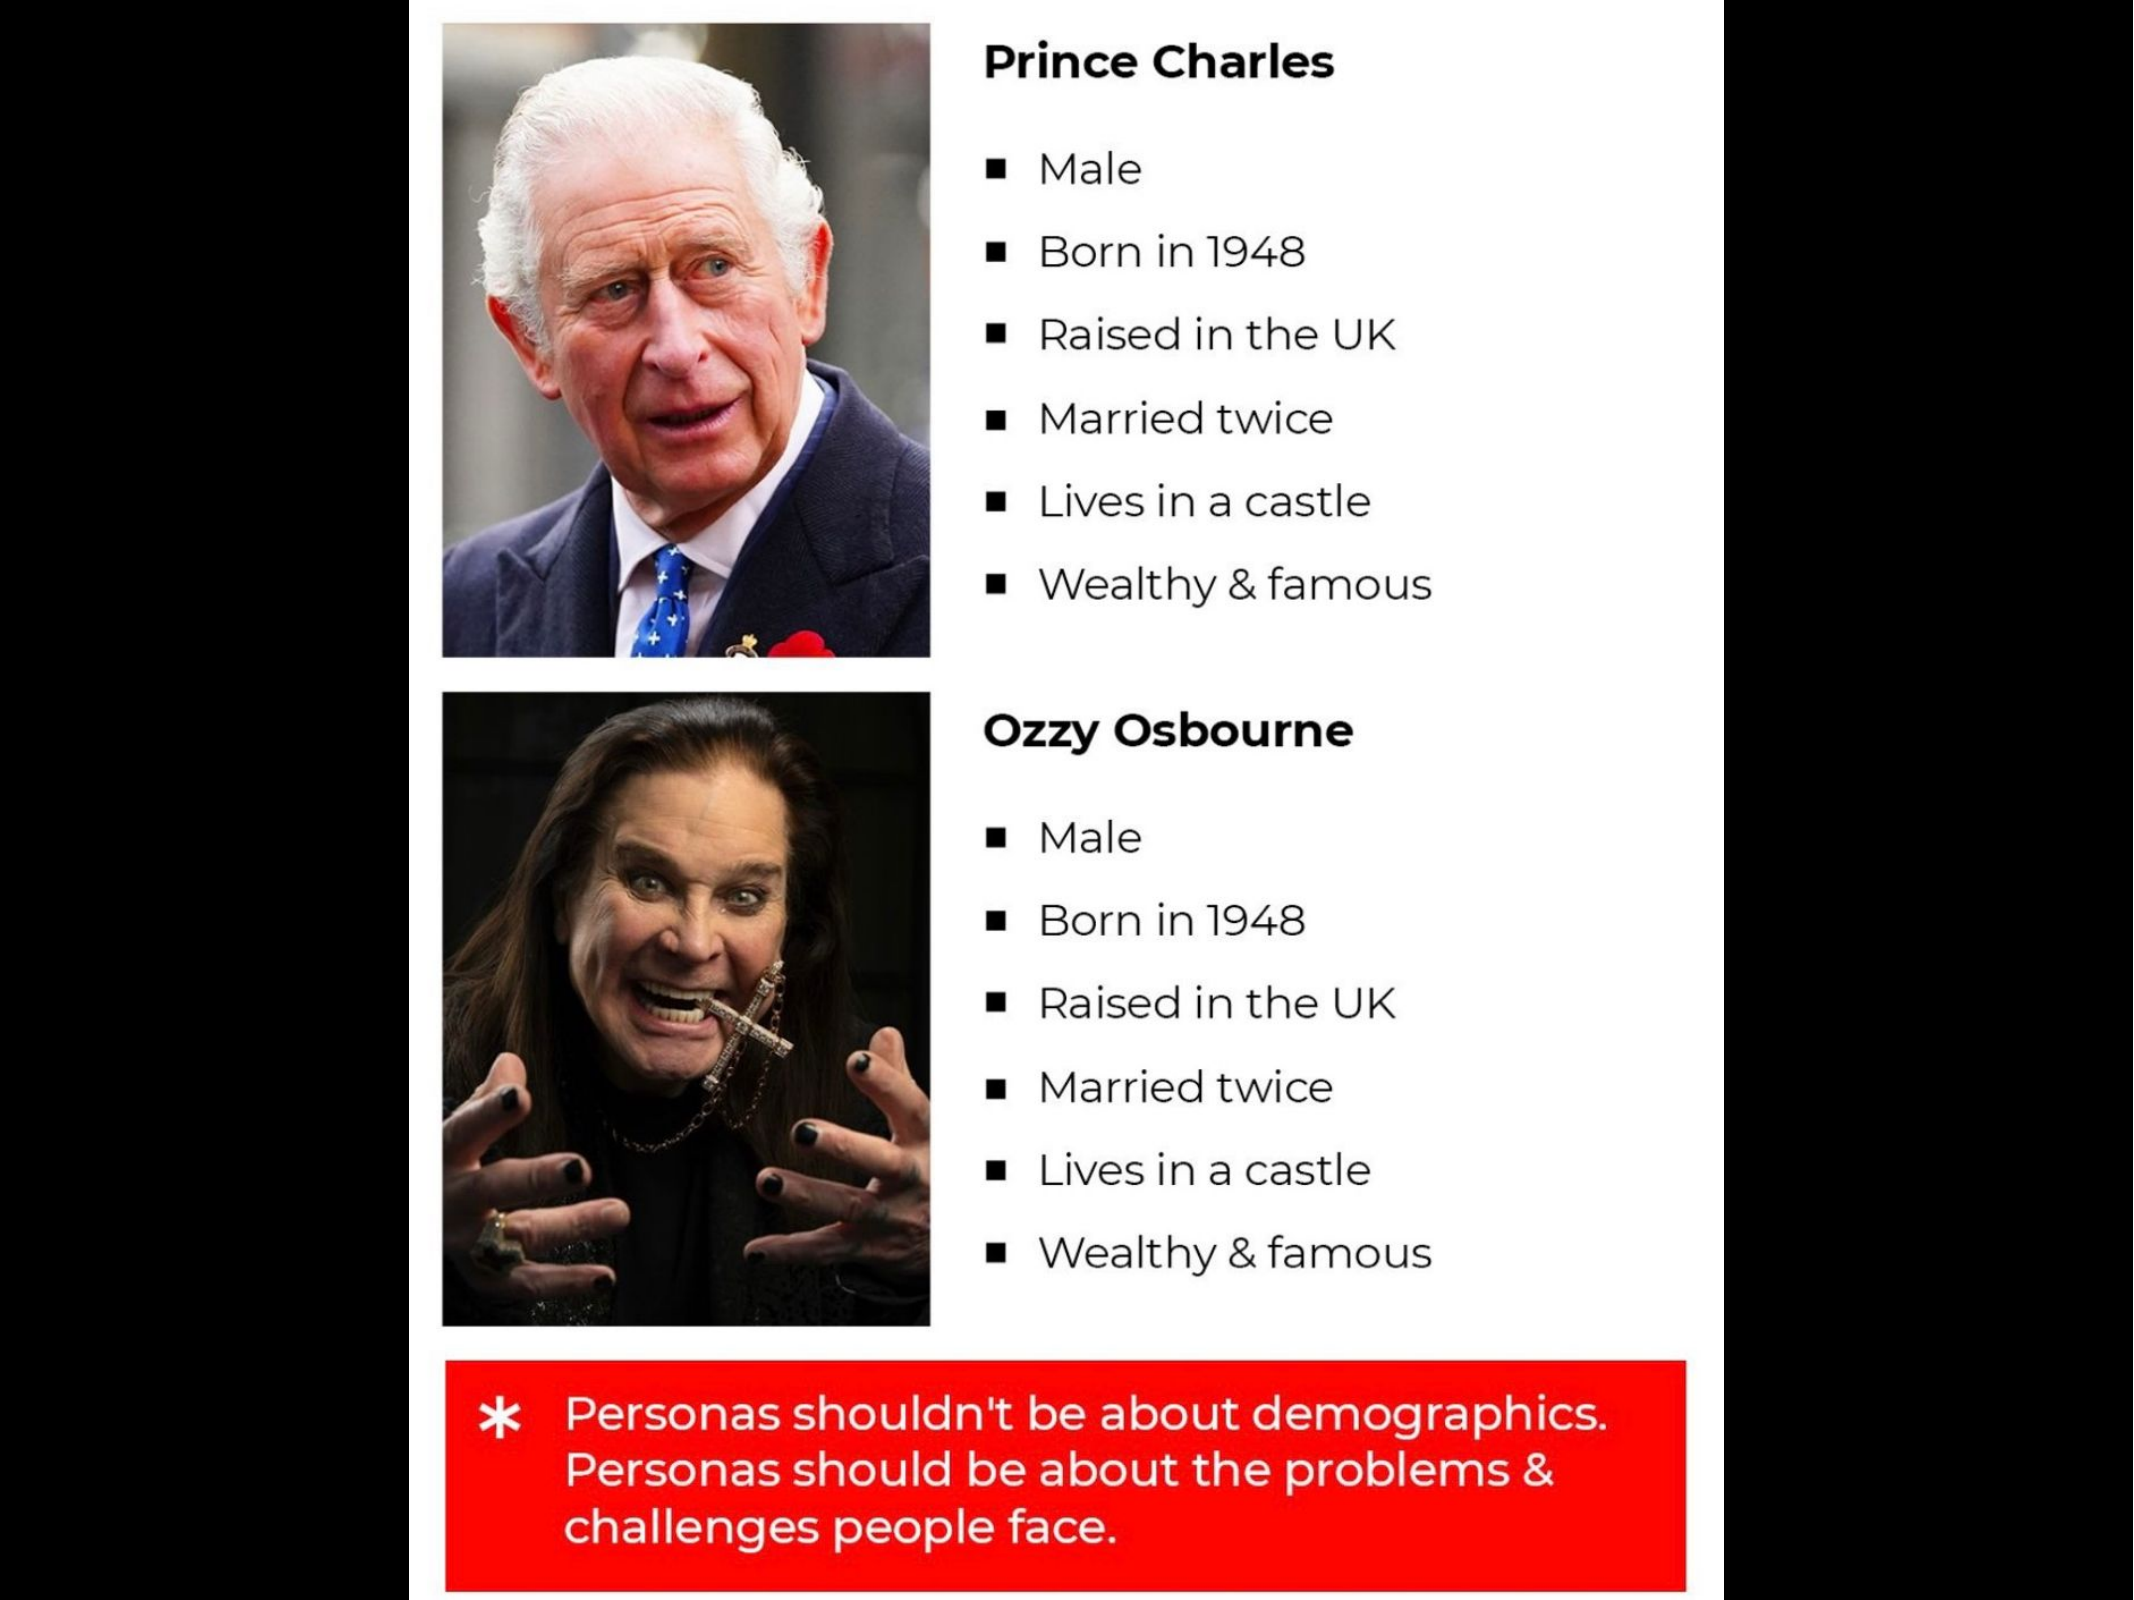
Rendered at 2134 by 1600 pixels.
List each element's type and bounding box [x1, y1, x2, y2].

picture [409, 0, 1725, 1600]
